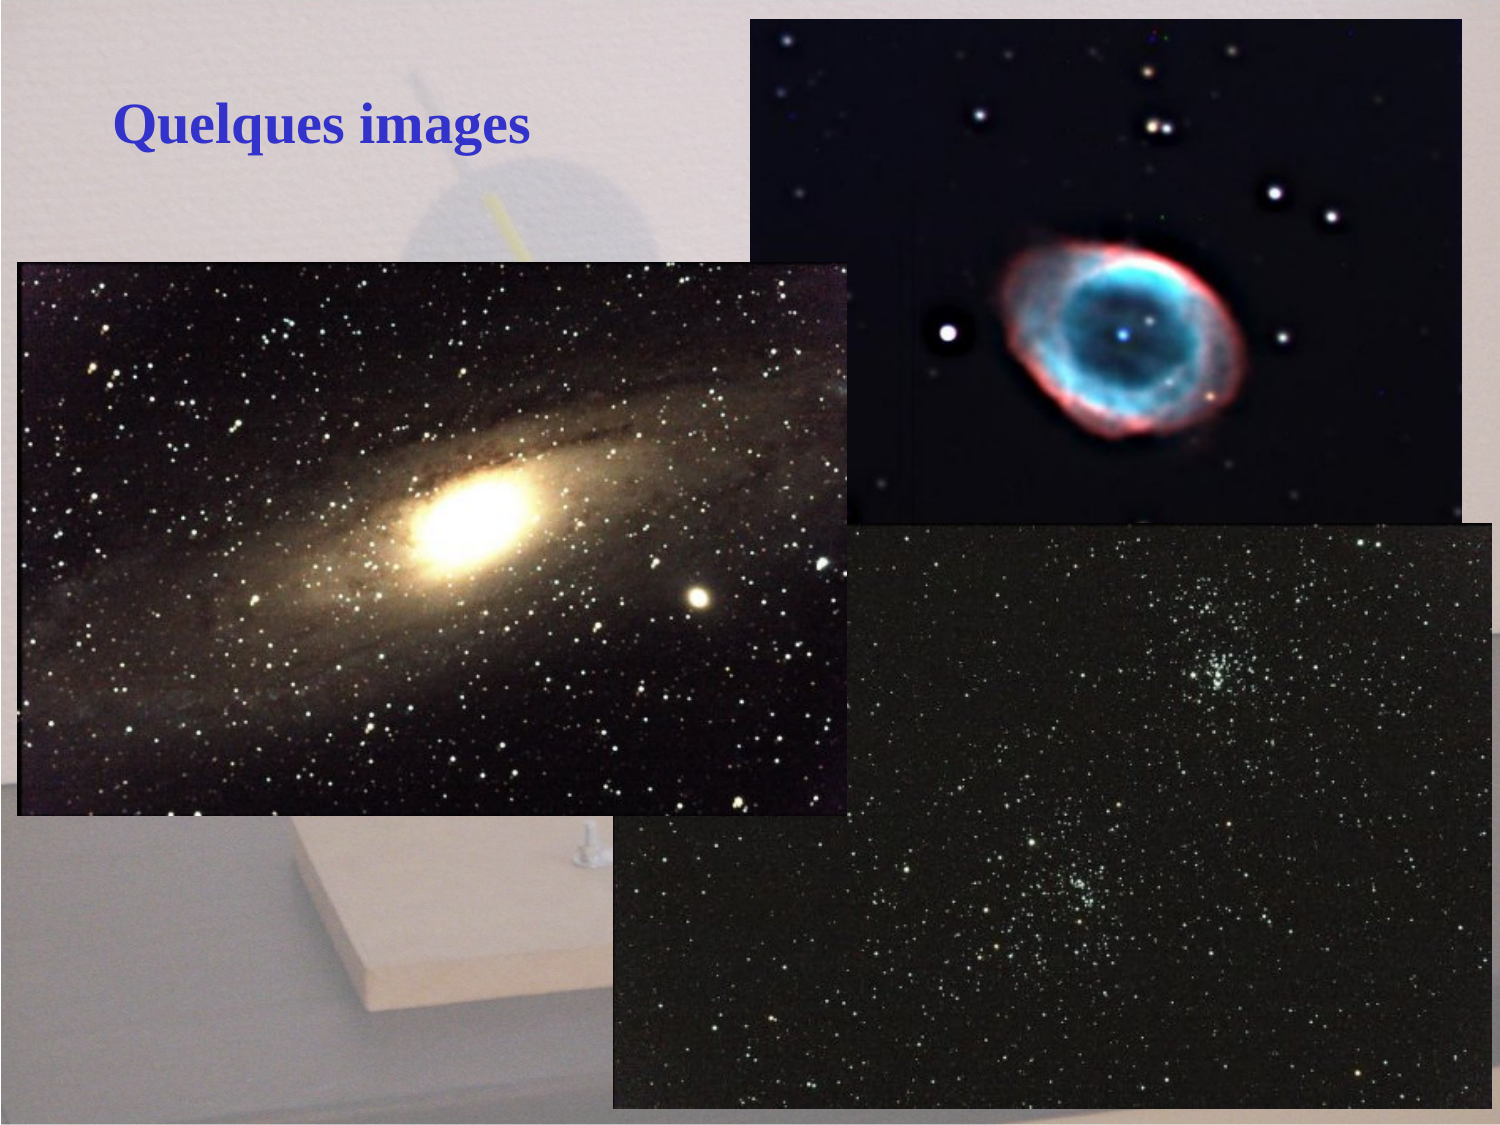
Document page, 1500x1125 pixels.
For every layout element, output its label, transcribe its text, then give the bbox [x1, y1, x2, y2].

picture [0, 0, 1500, 1125]
text_box Quelques images [97, 78, 547, 163]
